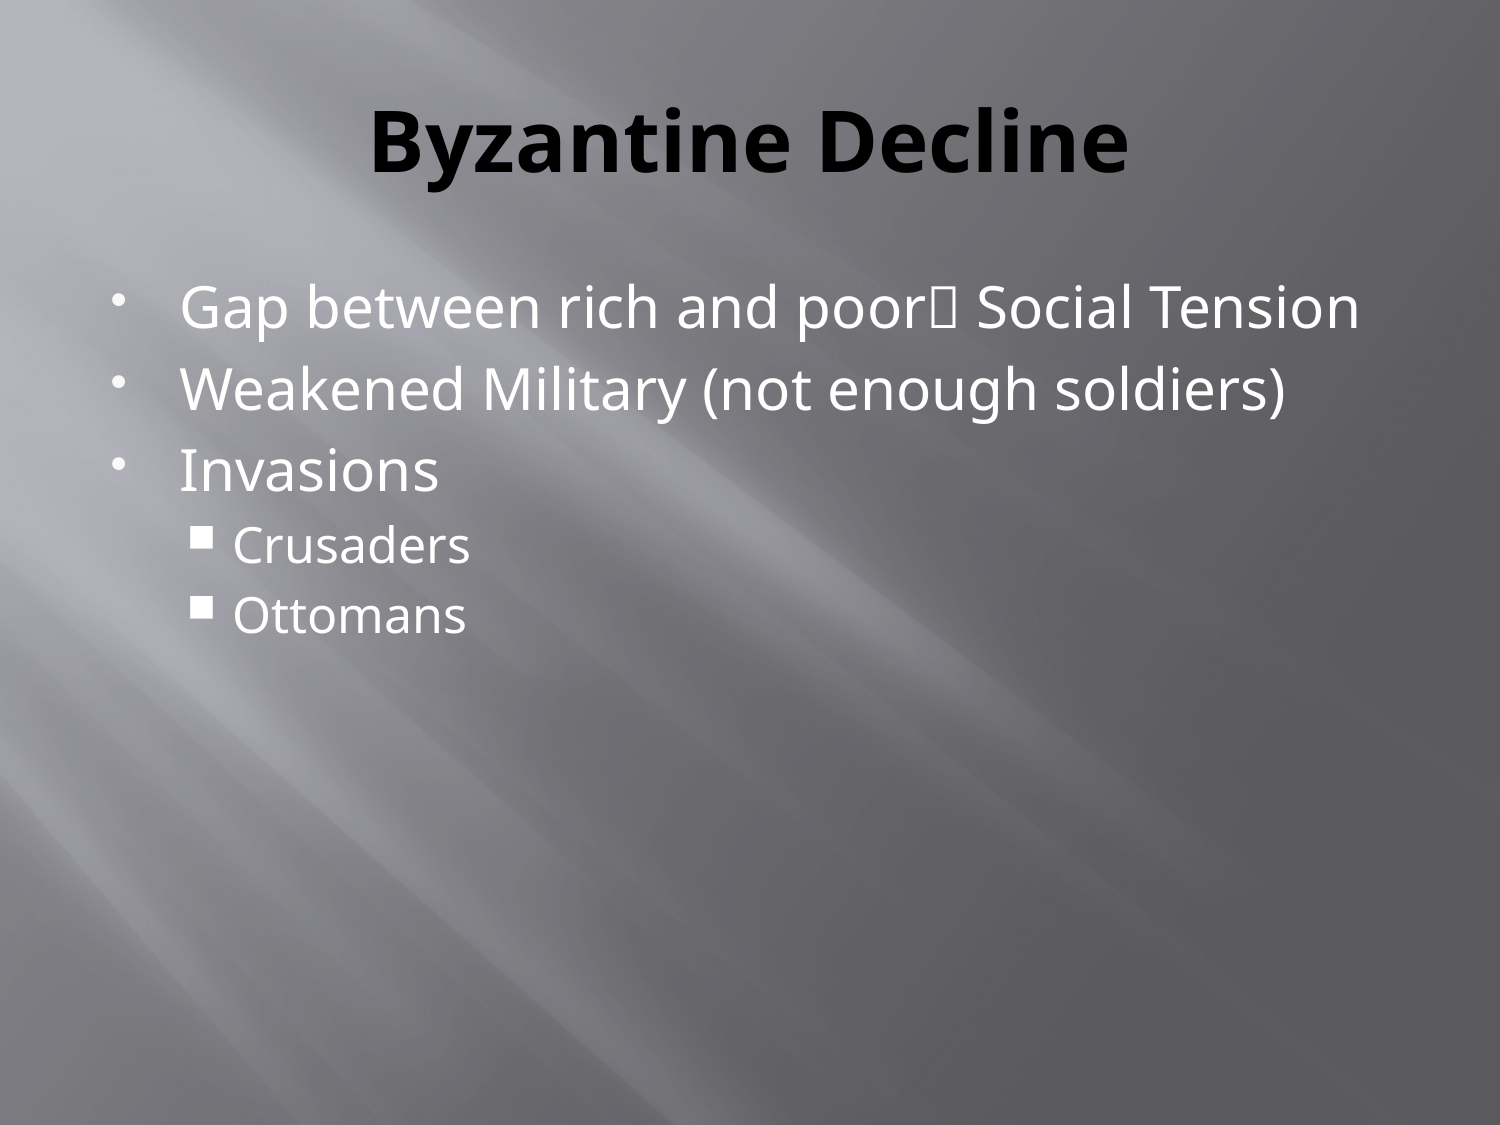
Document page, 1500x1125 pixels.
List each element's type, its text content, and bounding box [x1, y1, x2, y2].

list Gap between rich and poor Social Tension Weakened Military (not enough soldiers) Invasions Crusaders Ottomans [74, 262, 1426, 1036]
title Byzantine Decline [75, 45, 1425, 233]
